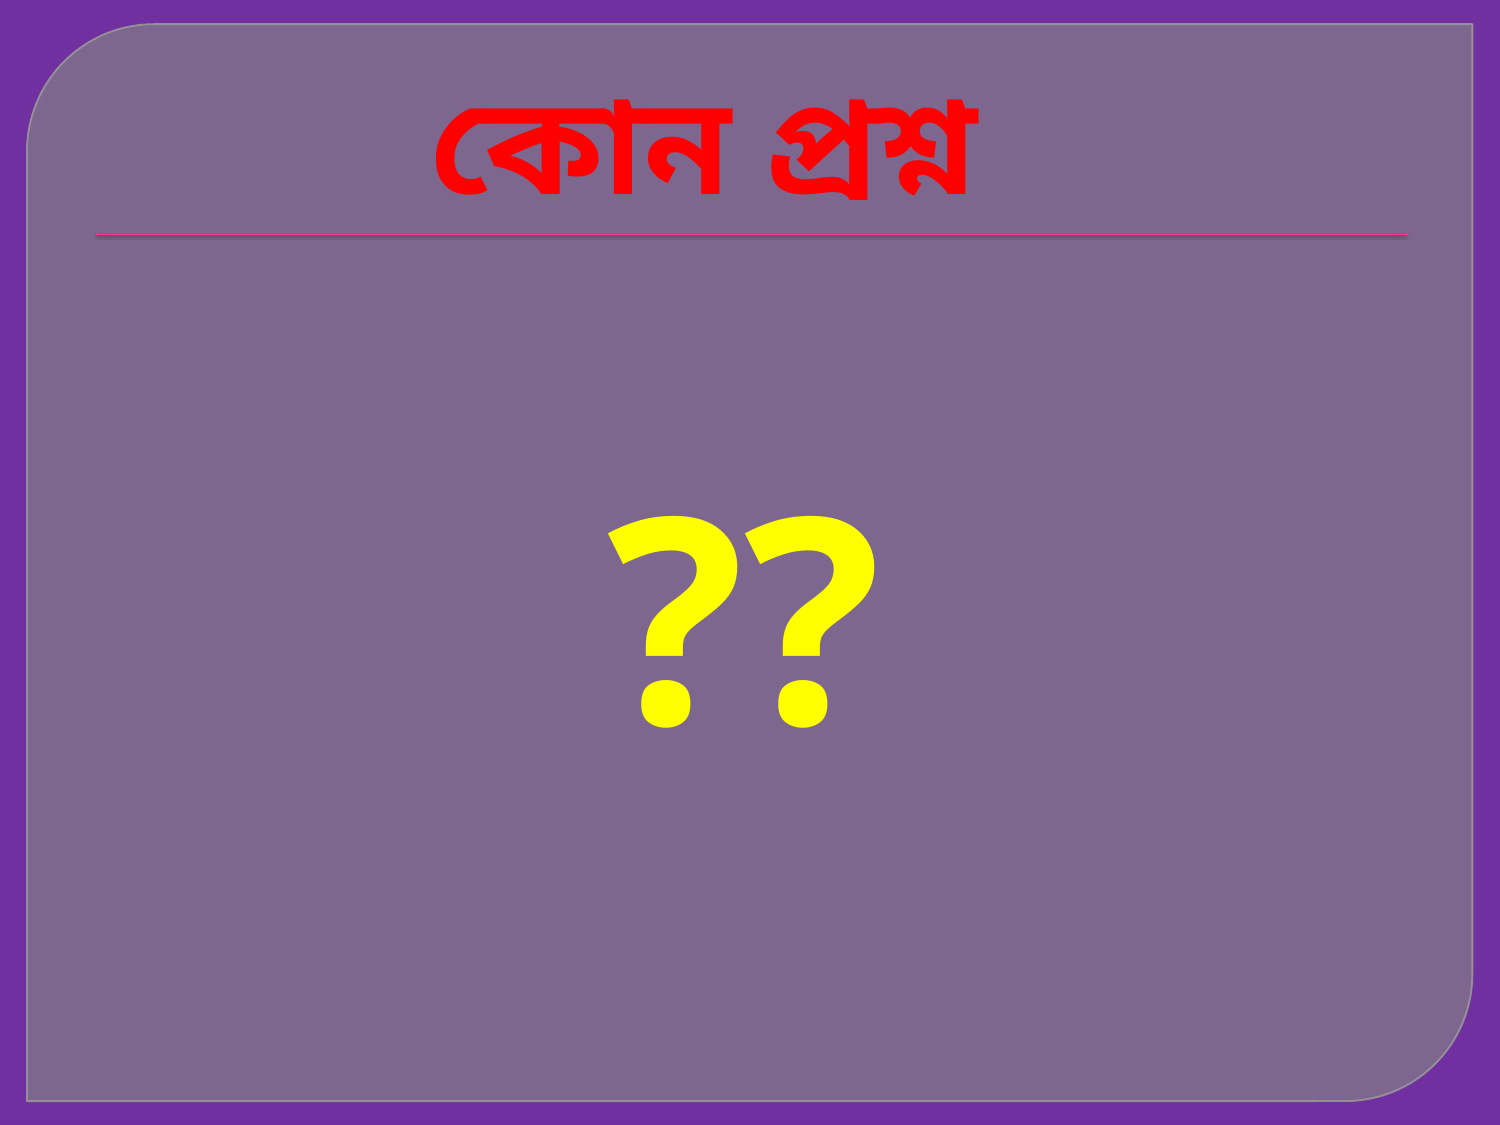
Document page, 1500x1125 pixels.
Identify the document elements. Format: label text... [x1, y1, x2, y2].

list ?? [75, 270, 1425, 1013]
title কোন প্রশ্ন [200, 41, 1200, 230]
